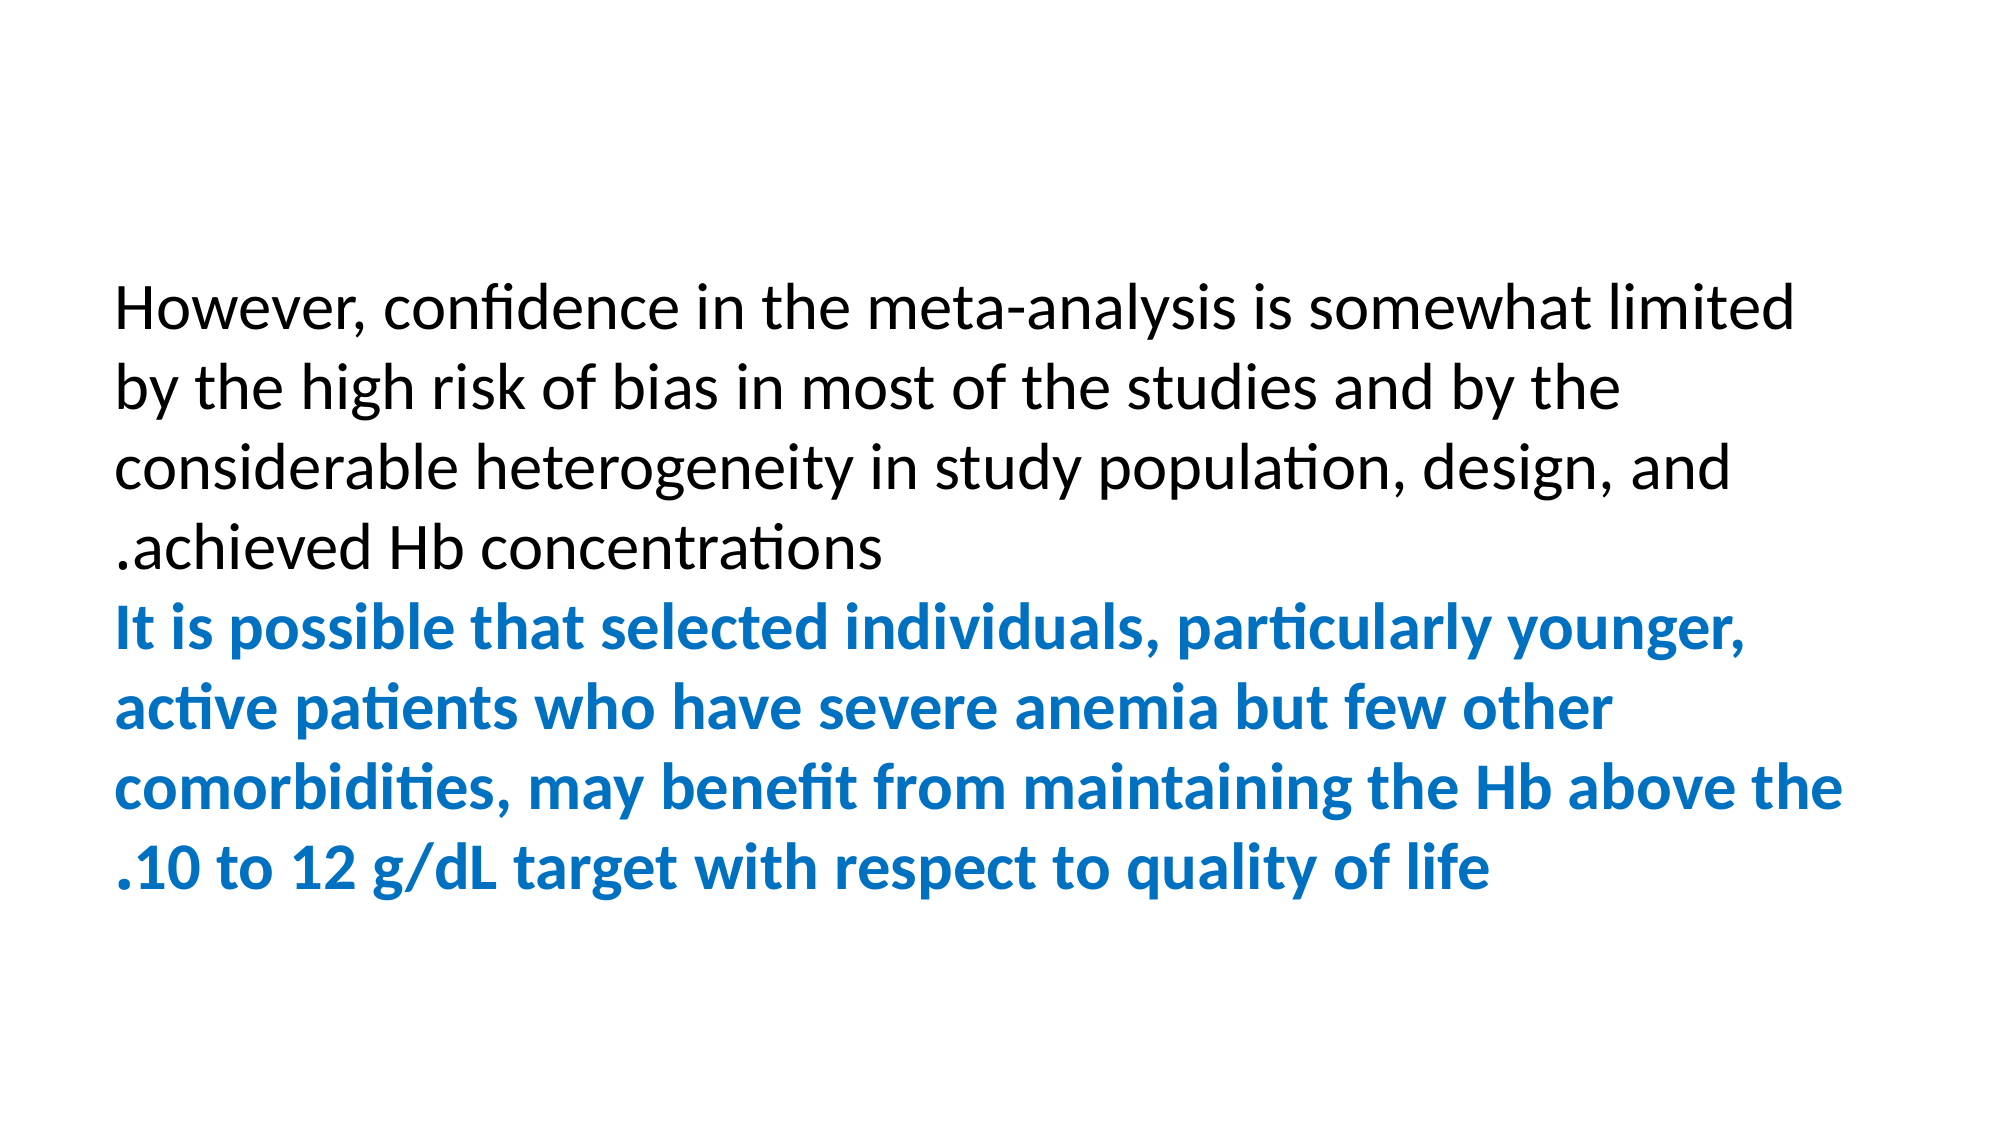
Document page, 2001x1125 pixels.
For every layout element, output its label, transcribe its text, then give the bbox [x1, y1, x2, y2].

text_box However, confidence in the meta-analysis is somewhat limited by the high risk of bias in most of the studies and by the considerable heterogeneity in study population, design, and achieved Hb concentrations. It is possible that selected individuals, particularly younger, active patients who have severe anemia but few other comorbidities, may benefit from maintaining the Hb above the 10 to 12 g/dL target with respect to quality of life. [99, 255, 1863, 911]
